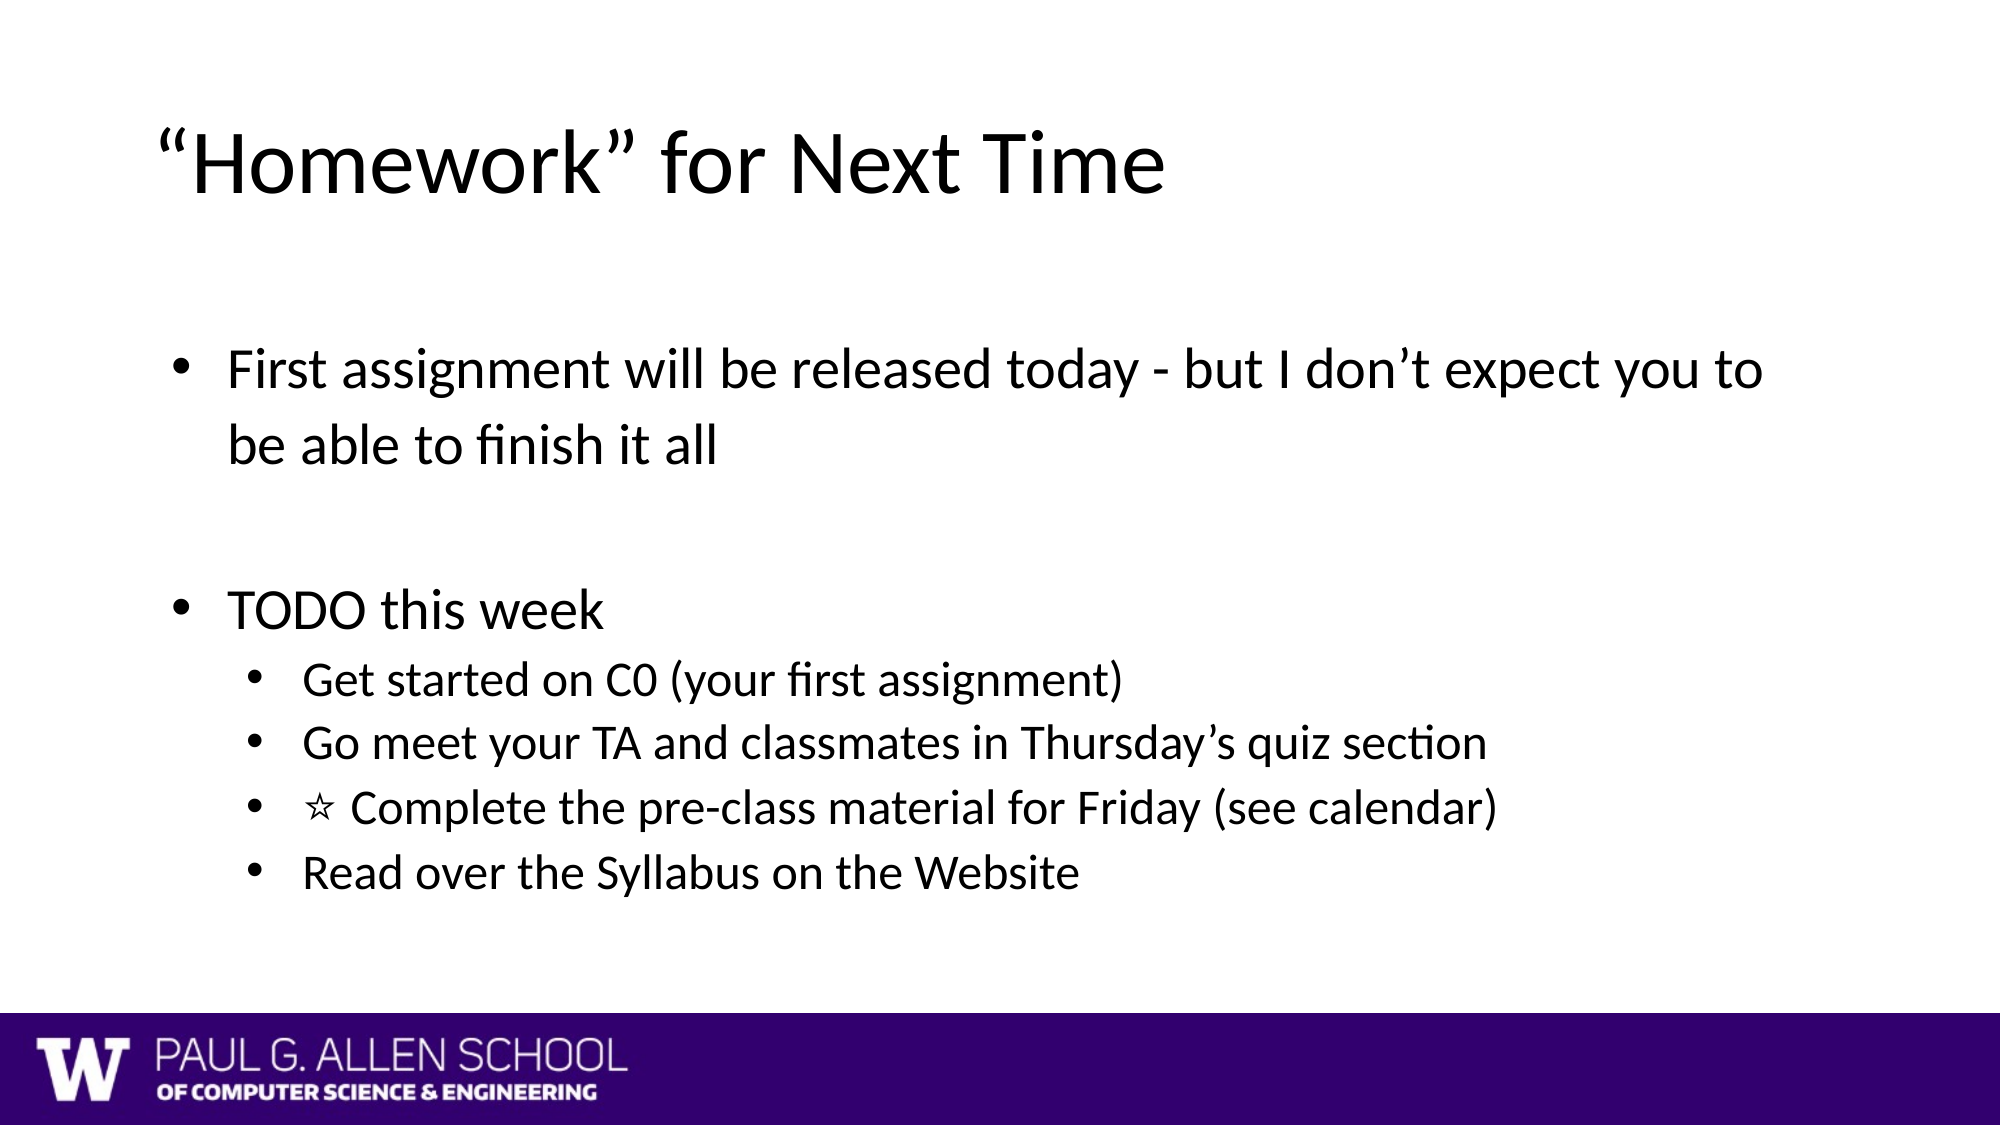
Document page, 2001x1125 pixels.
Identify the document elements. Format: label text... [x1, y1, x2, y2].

title “Homework” for Next Time [150, 100, 1706, 291]
text_box First assignment will be released today - but I don’t expect you to be able to finish it all TODO this week Get started on C0 (your first assignment) Go meet your TA and classmates in Thursday’s quiz section ⭐️ Complete the pre-class material for Friday (see calendar) Read over the Syllabus on the Website [169, 315, 1799, 899]
picture [0, 1013, 2000, 1125]
